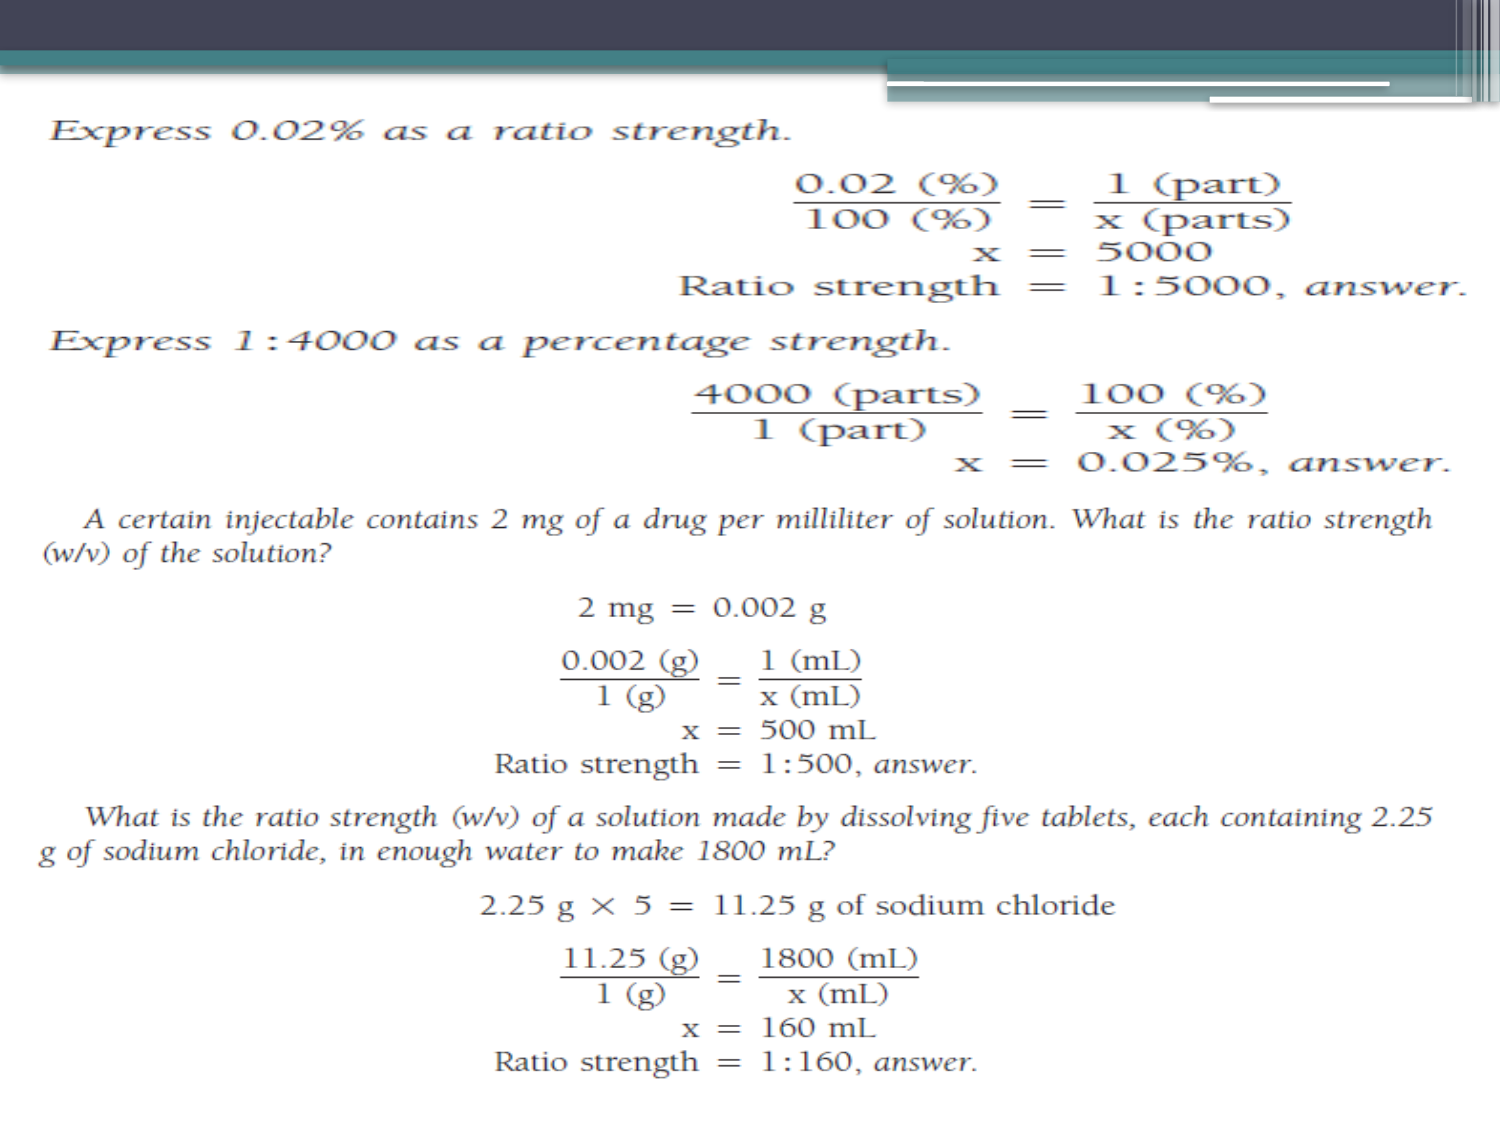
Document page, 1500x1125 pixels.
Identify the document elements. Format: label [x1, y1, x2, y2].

picture [24, 499, 1463, 1112]
list [12, 112, 1488, 488]
